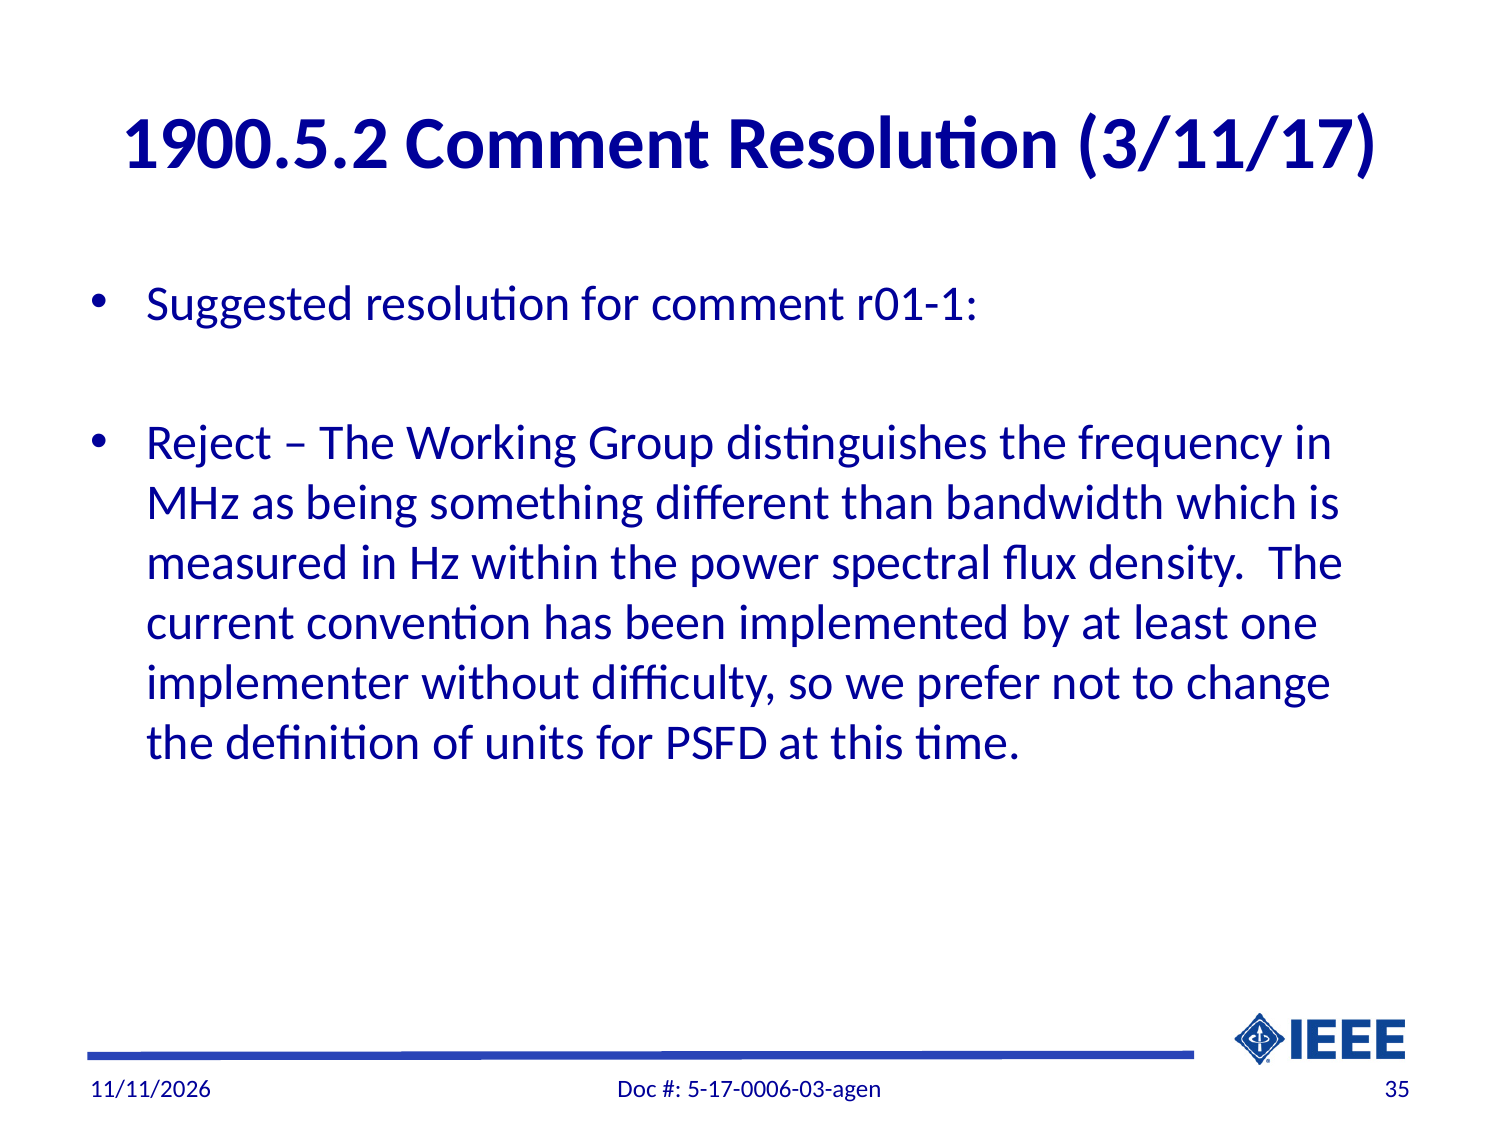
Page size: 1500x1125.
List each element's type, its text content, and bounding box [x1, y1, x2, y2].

slide_number 35 [1074, 1057, 1425, 1118]
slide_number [75, 1057, 425, 1118]
footer Doc #: 5-17-0006-03-agen [512, 1057, 988, 1118]
picture [1231, 1011, 1406, 1057]
title 1900.5.2 Comment Resolution (3/11/17) [75, 45, 1425, 233]
list Suggested resolution for comment r01-1: Reject – The Working Group distinguishes the frequency in MHz as being something different than bandwidth which is measured in Hz within the power spectral flux density. The current convention has been implemented by at least one implementer without difficulty, so we prefer not to change the definition of units for PSFD at this time. [75, 262, 1425, 1005]
